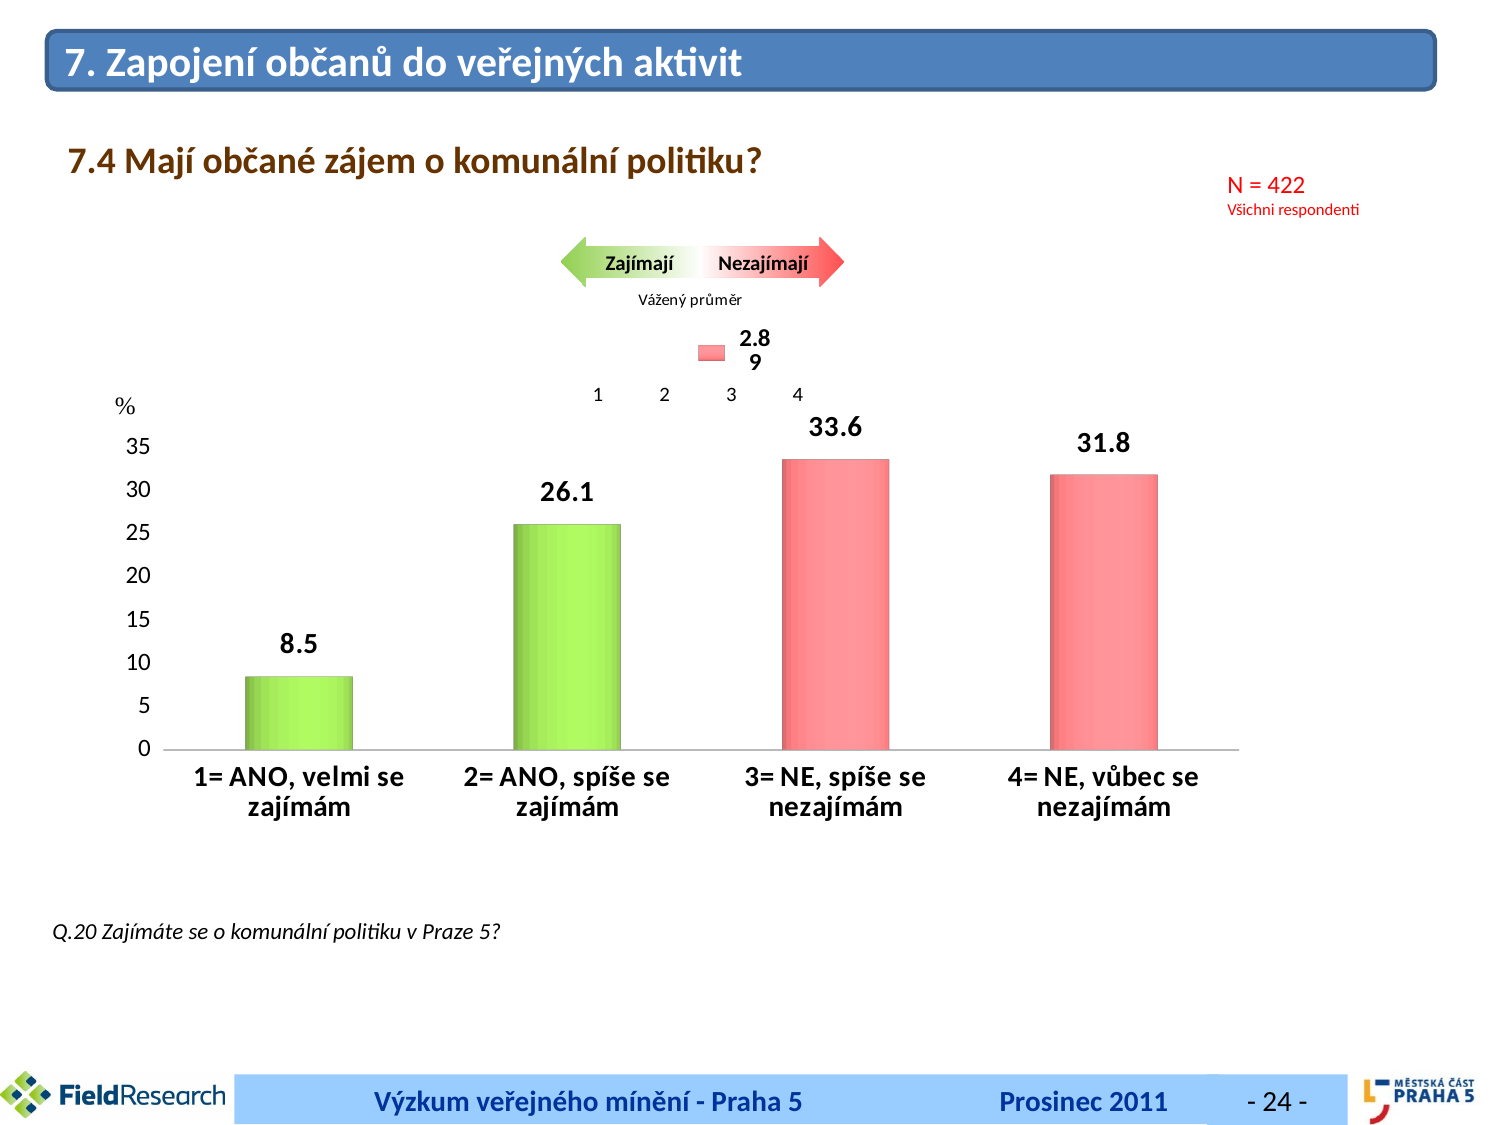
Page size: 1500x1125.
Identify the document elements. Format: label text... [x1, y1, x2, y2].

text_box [560, 237, 845, 286]
text_box 7. Zapojení občanů do veřejných aktivit [44, 28, 1438, 92]
chart [53, 287, 1282, 876]
picture [1353, 1071, 1488, 1125]
text_box N = 422 Všichni respondenti [1221, 162, 1424, 225]
text_box 7.4 Mají občané zájem o komunální politiku? [53, 128, 1214, 189]
picture [0, 1071, 225, 1118]
text_box Q.20 Zajímáte se o komunální politiku v Praze 5? [37, 909, 1465, 952]
